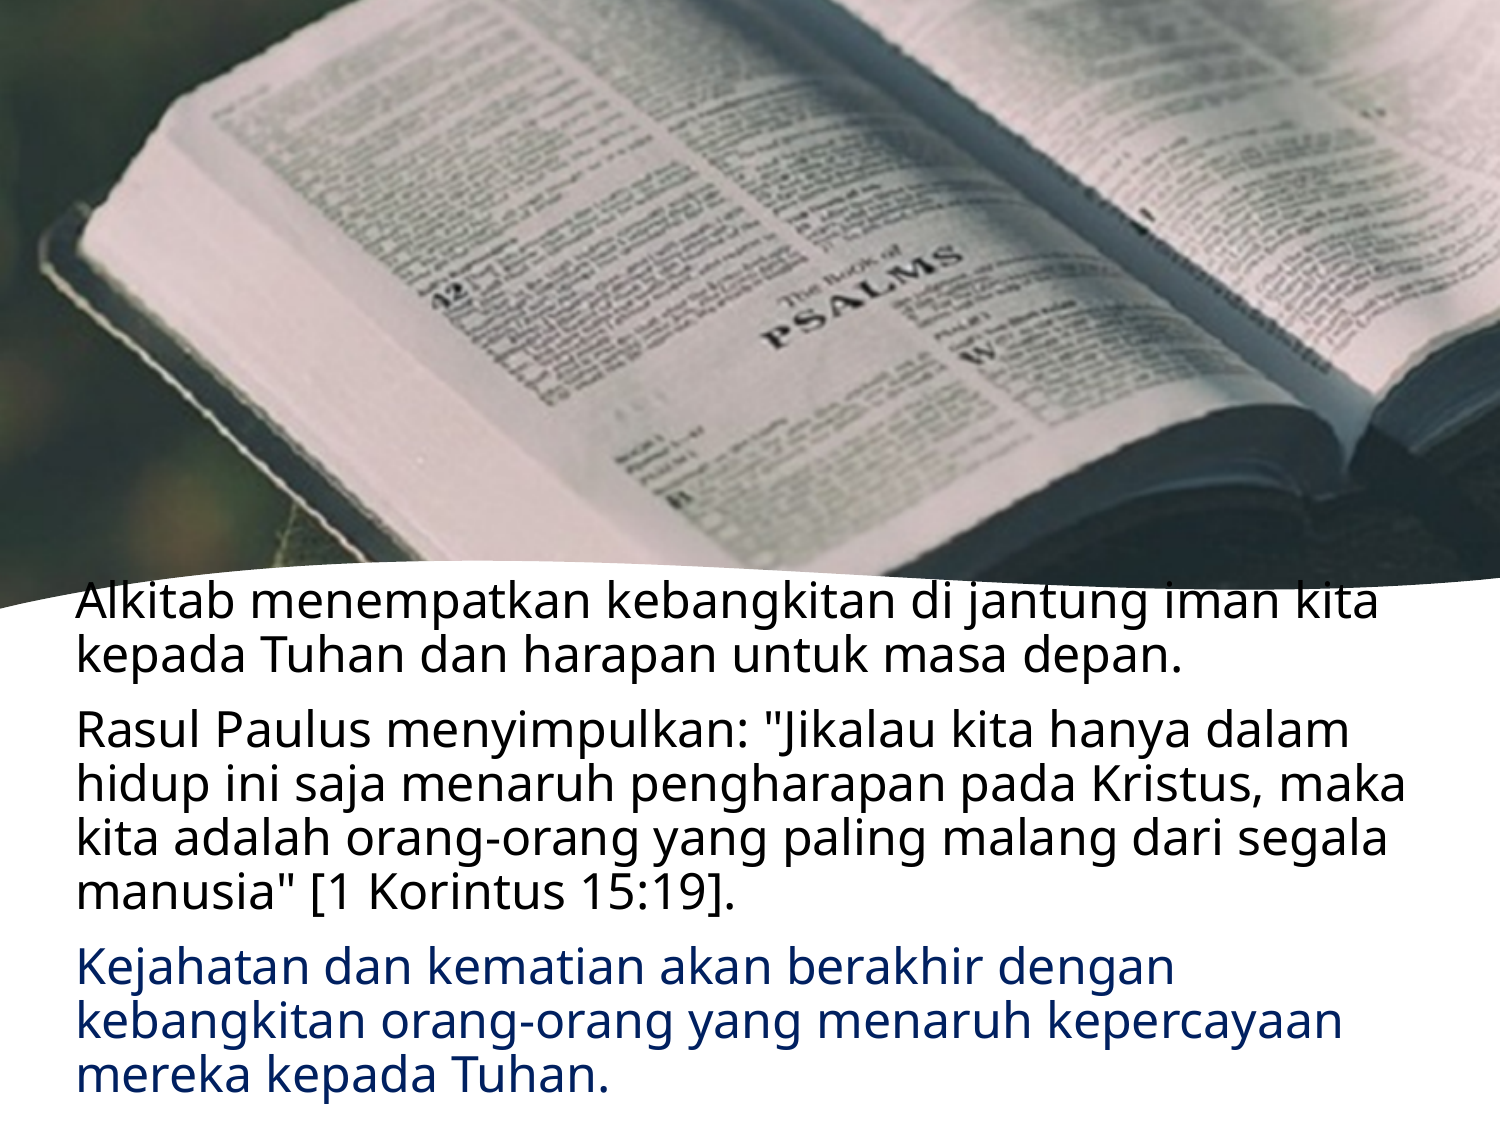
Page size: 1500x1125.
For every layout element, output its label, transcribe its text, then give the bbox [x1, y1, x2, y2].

picture [0, 0, 1500, 609]
list Alkitab menempatkan kebangkitan di jantung iman kita kepada Tuhan dan harapan untuk masa depan. Rasul Paulus menyimpulkan: "Jikalau kita hanya dalam hidup ini saja menaruh pengharapan pada Kristus, maka kita adalah orang-orang yang paling malang dari segala manusia" [1 Korintus 15:19]. Kejahatan dan kematian akan berakhir dengan kebangkitan orang-orang yang menaruh kepercayaan mereka kepada Tuhan. [60, 609, 1487, 1070]
